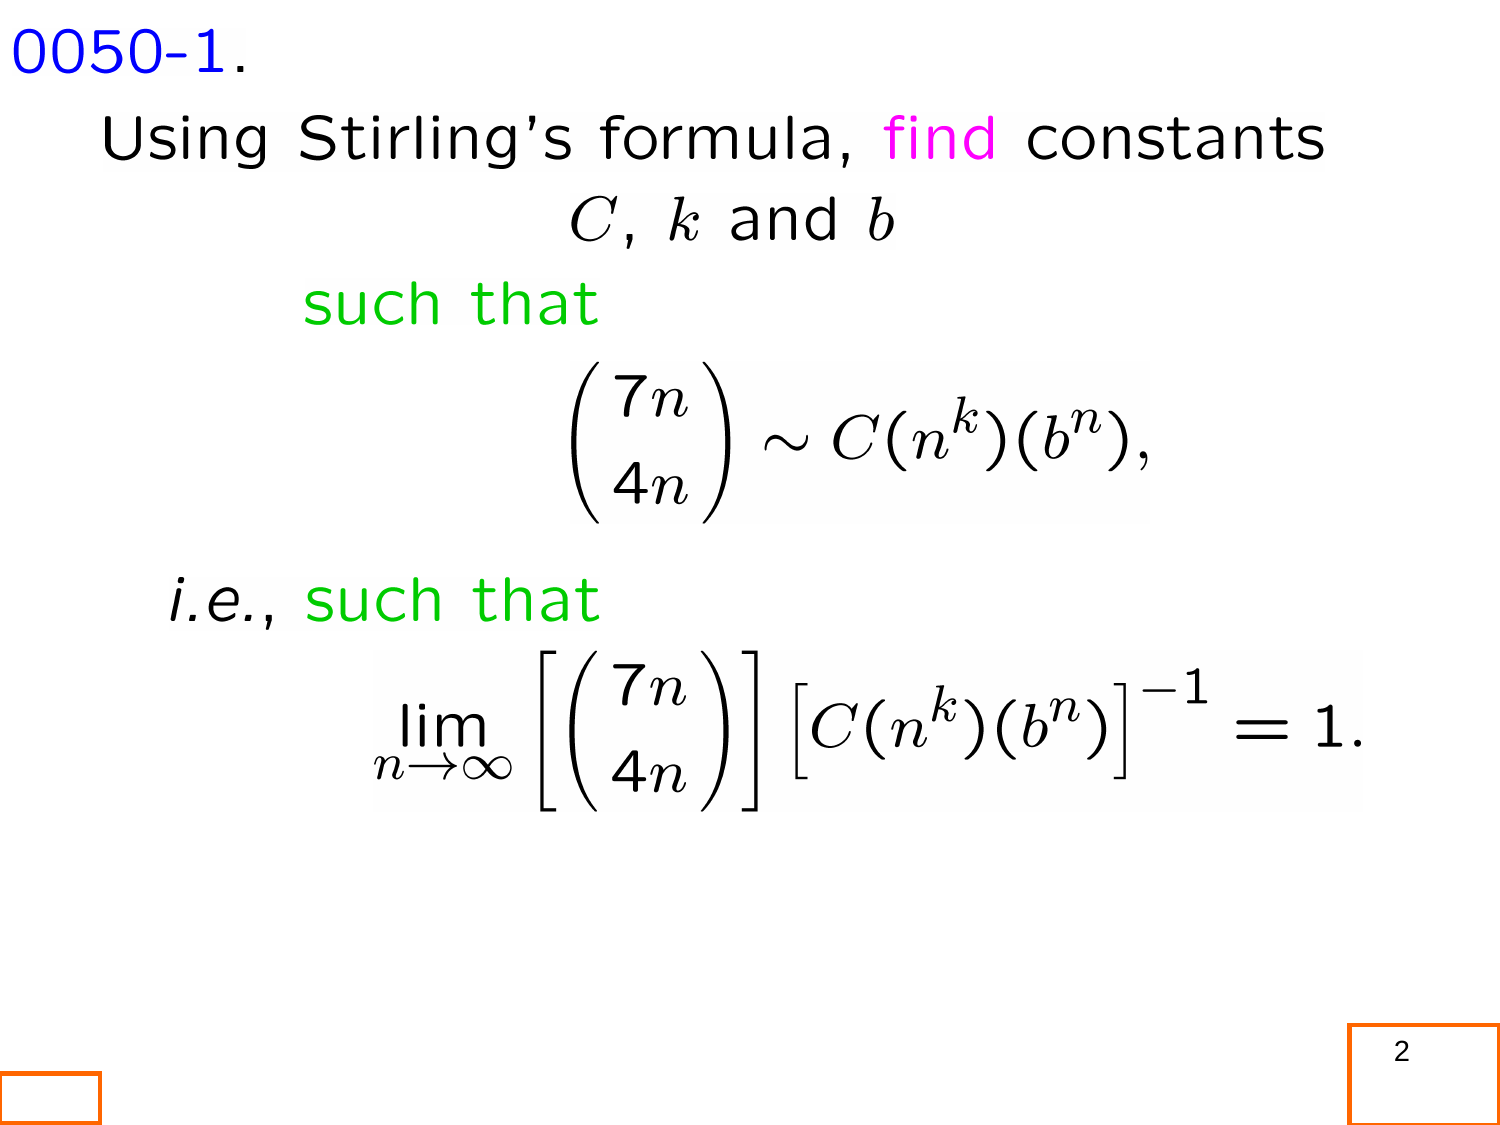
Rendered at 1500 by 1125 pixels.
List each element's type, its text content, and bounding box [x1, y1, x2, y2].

text_box [1349, 1025, 1500, 1125]
picture [305, 277, 601, 325]
picture [12, 28, 246, 76]
slide_number 2 [1074, 1024, 1425, 1103]
picture [373, 650, 1363, 813]
picture [569, 361, 1151, 524]
picture [168, 577, 601, 631]
picture [569, 193, 896, 250]
text_box [0, 1073, 100, 1124]
picture [103, 112, 1326, 172]
